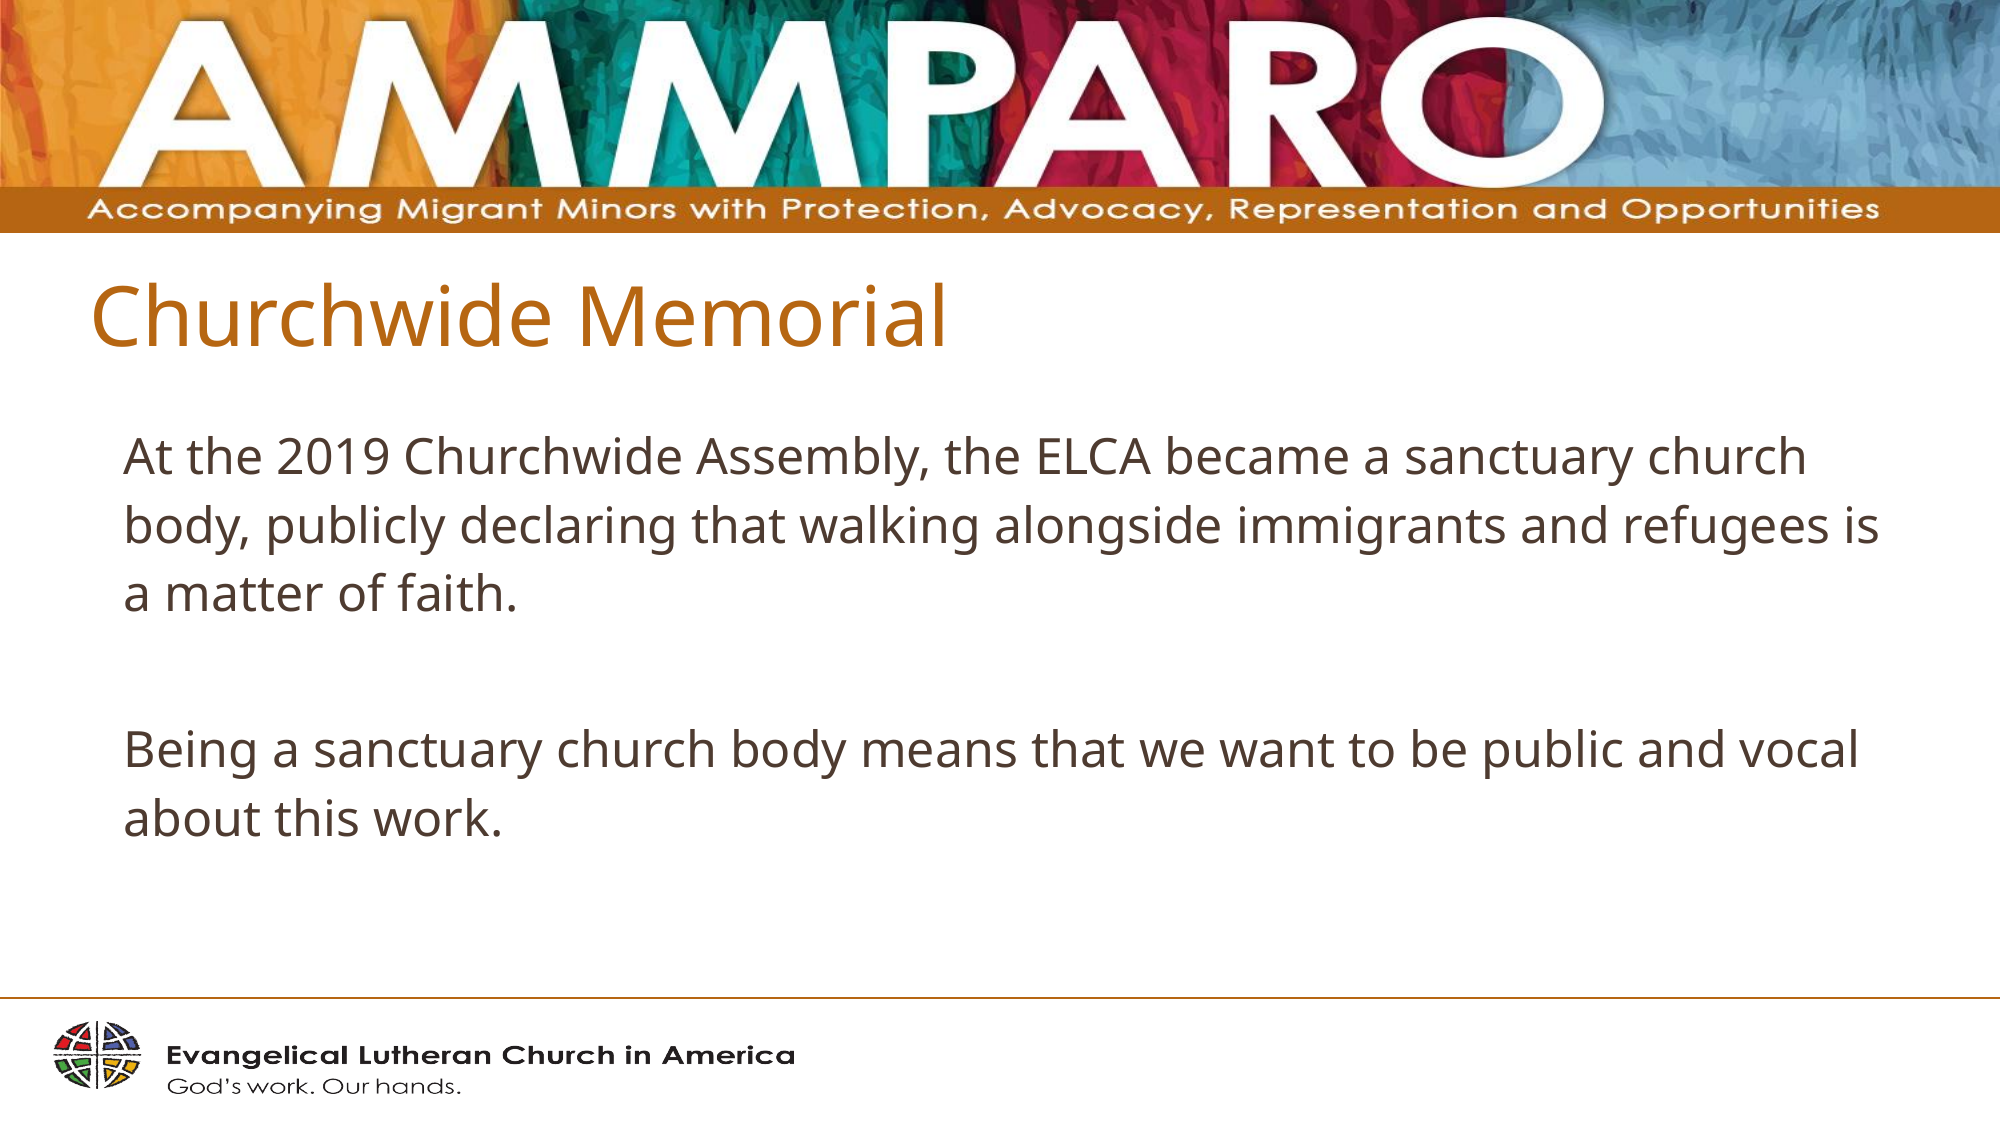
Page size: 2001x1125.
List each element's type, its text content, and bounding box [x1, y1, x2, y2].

list At the 2019 Churchwide Assembly, the ELCA became a sanctuary church body, publicly declaring that walking alongside immigrants and refugees is a matter of faith. Being a sanctuary church body means that we want to be public and vocal about this work. [97, 413, 1909, 986]
picture [53, 1021, 794, 1094]
picture [0, 0, 2000, 233]
title Churchwide Memorial [89, 249, 1906, 394]
